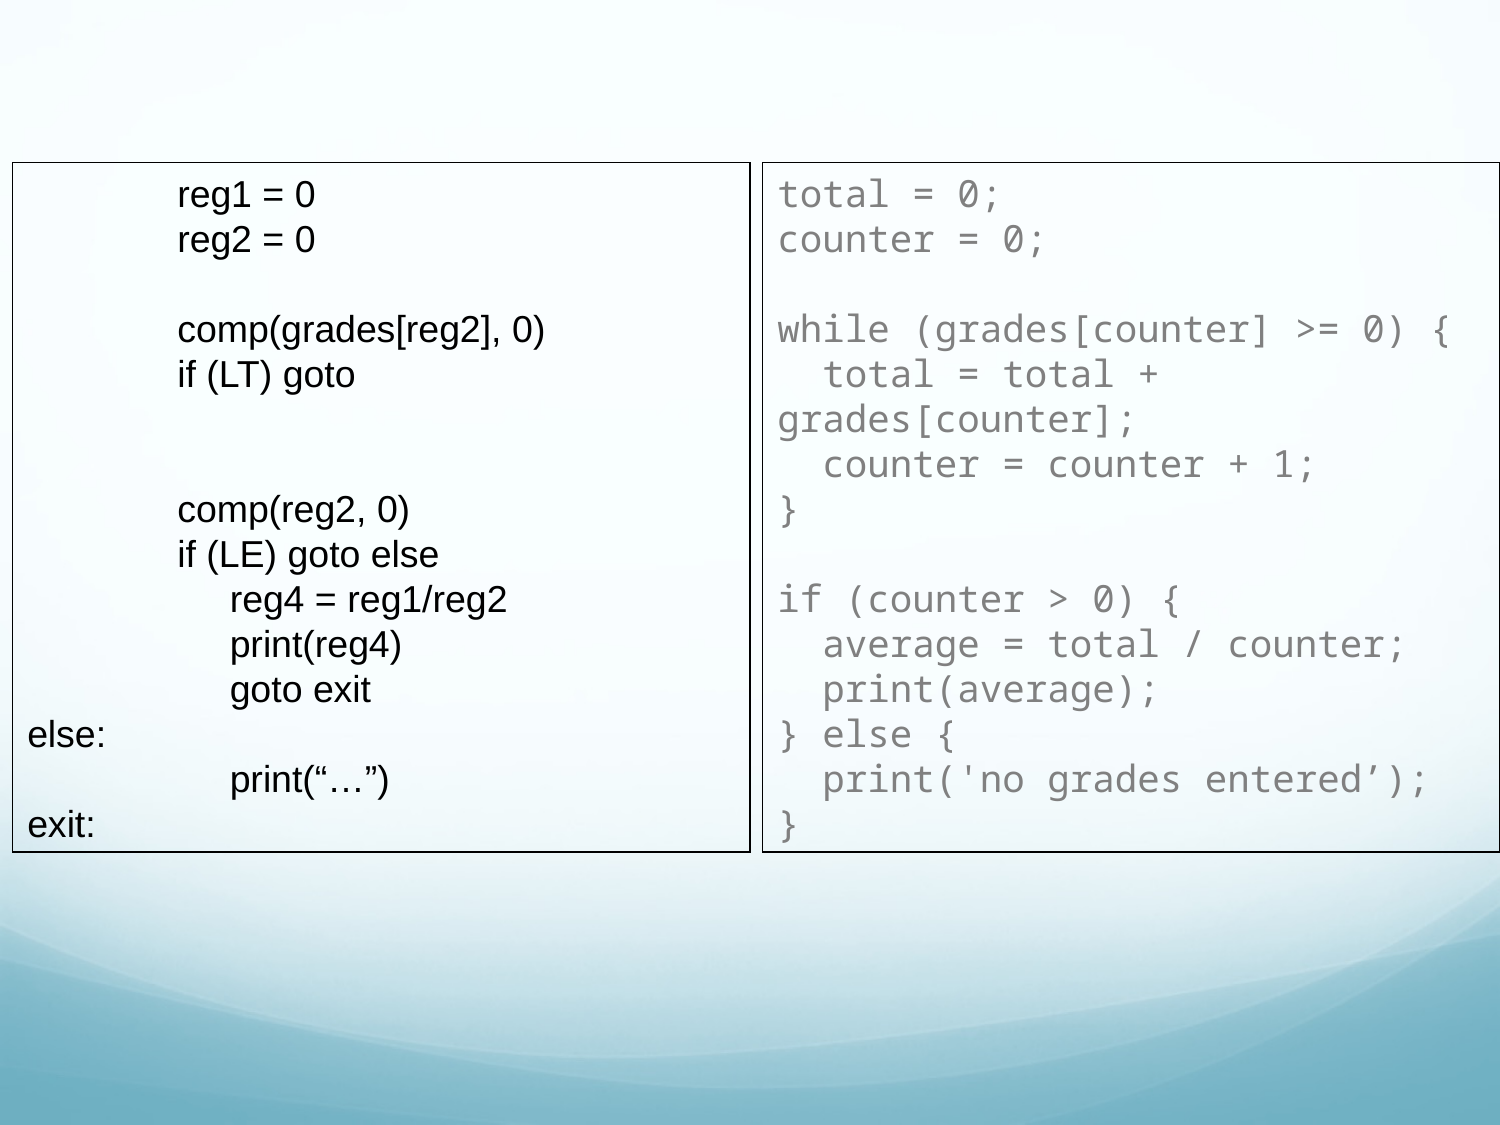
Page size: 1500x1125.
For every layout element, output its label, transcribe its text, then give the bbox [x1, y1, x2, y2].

text_box total = 0; counter = 0; while (grades[counter] >= 0) { total = total + grades[counter]; counter = counter + 1; } if (counter > 0) { average = total / counter; print(average); } else { print('no grades entered’); } [762, 162, 1500, 853]
picture [0, 0, 1500, 1125]
text_box reg1 = 0 reg2 = 0 comp(grades[reg2], 0) if (LT) goto comp(reg2, 0) if (LE) goto else reg4 = reg1/reg2 print(reg4) goto exit else: print(“…”) exit: [12, 162, 750, 853]
